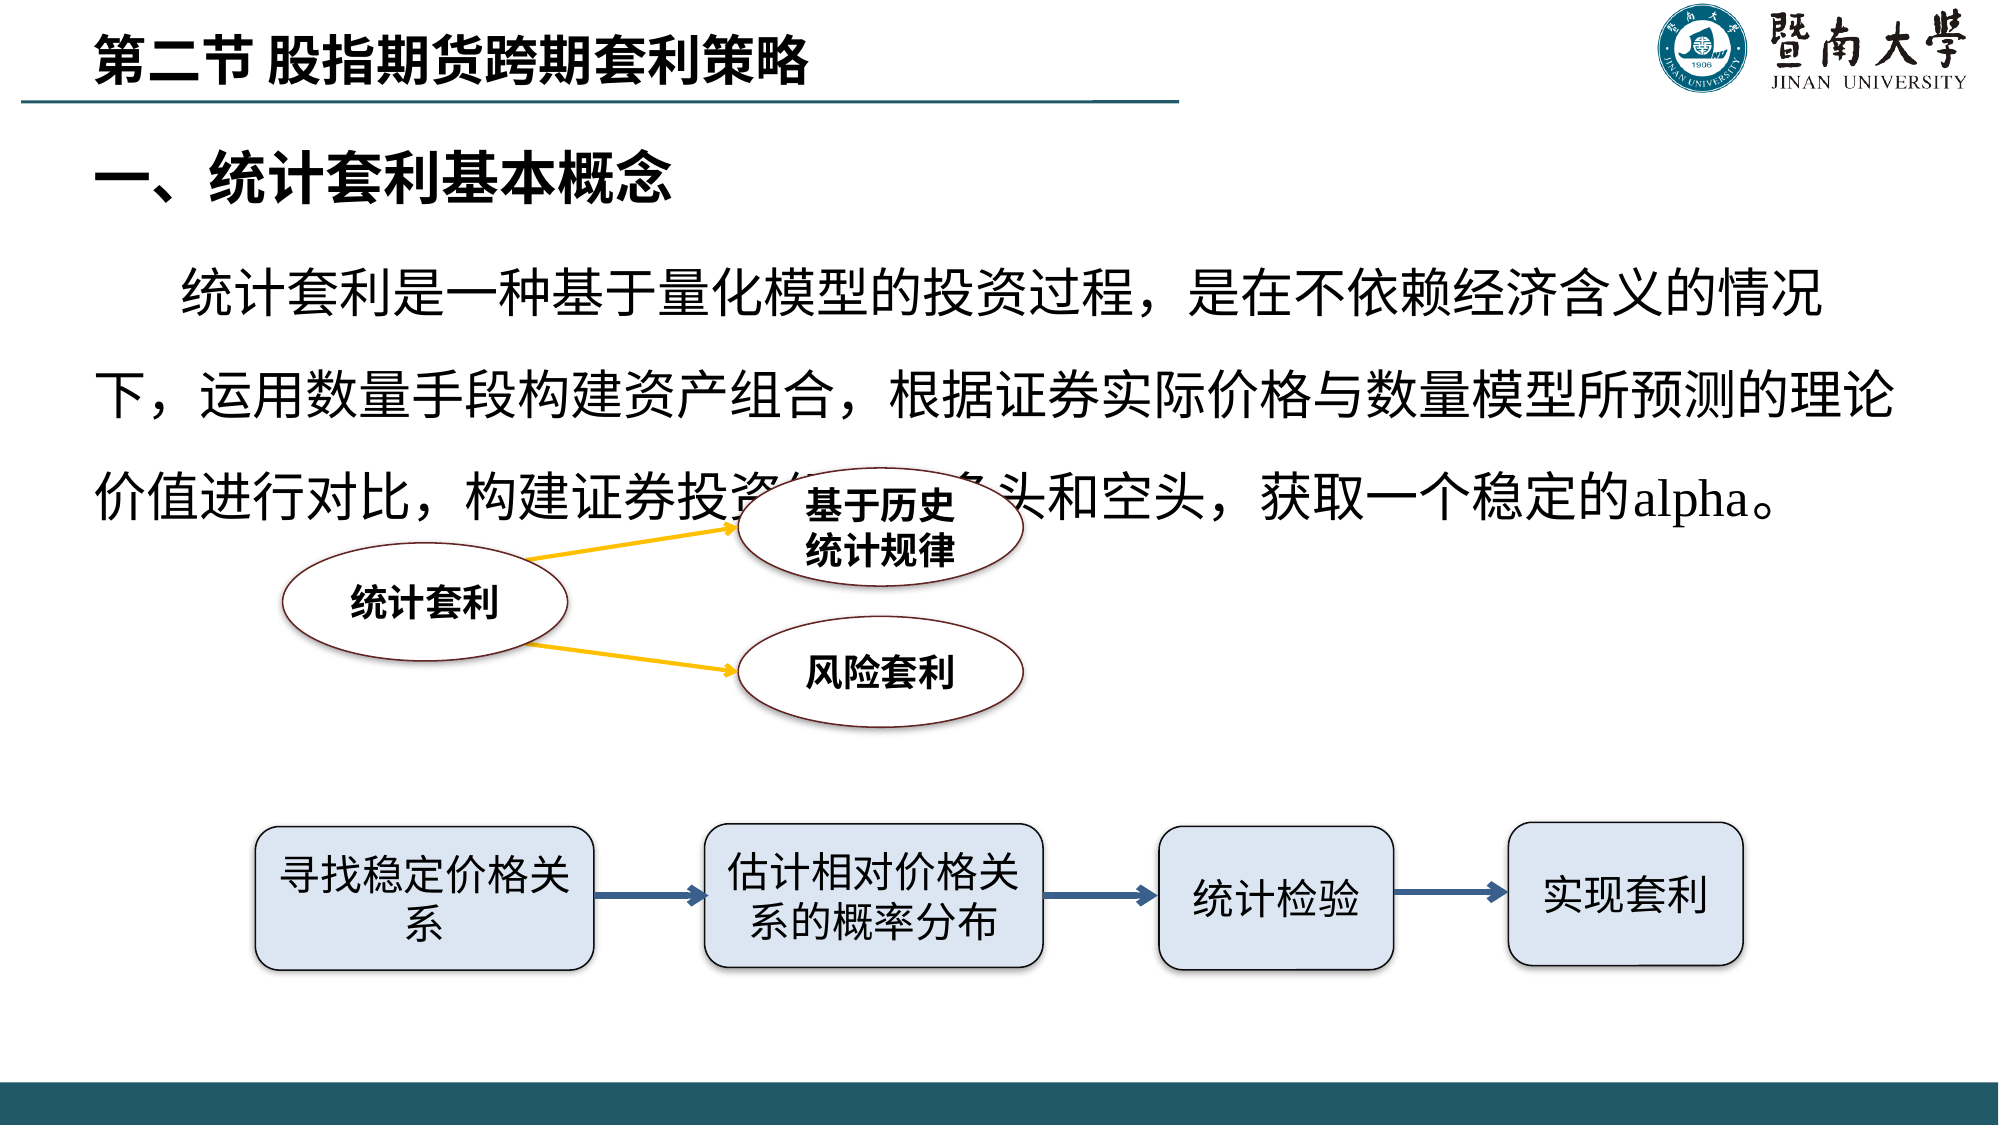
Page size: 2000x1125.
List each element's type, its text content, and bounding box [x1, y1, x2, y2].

text_box 一、统计套利基本概念 统计套利是一种基于量化模型的投资过程，是在不依赖经济含义的情况下，运用数量手段构建资产组合，根据证券实际价格与数量模型所预测的理论价值进行对比，构建证券投资组合的多头和空头，获取一个稳定的alpha。 [78, 133, 1921, 587]
text_box 第二节 股指期货跨期套利策略 [78, 19, 994, 164]
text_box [255, 822, 1744, 971]
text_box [282, 467, 1024, 728]
picture [1657, 3, 1967, 93]
